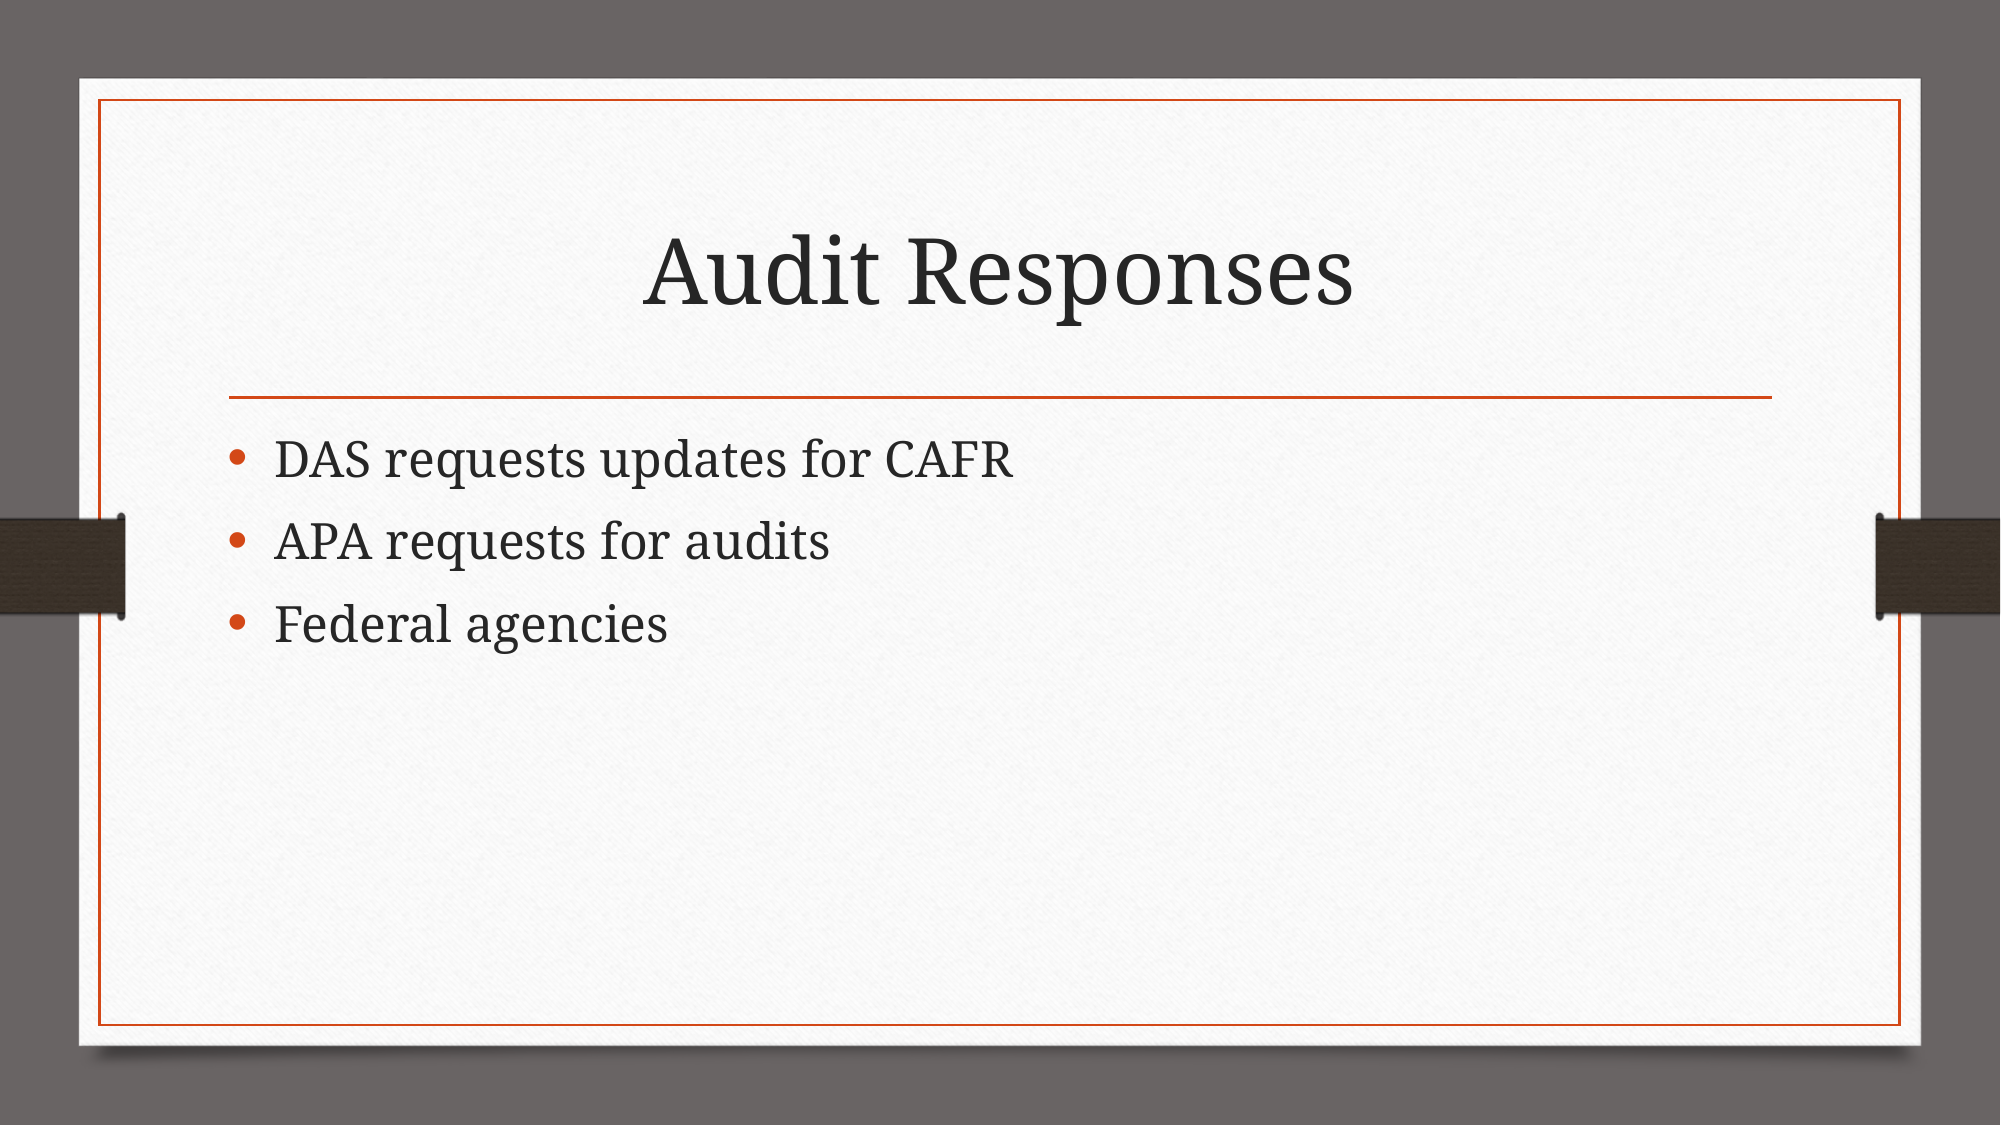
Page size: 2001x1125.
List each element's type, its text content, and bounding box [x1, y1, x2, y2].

title Audit Responses [212, 161, 1788, 375]
list DAS requests updates for CAFR APA requests for audits Federal agencies [212, 419, 1788, 964]
picture [0, 0, 2001, 1125]
